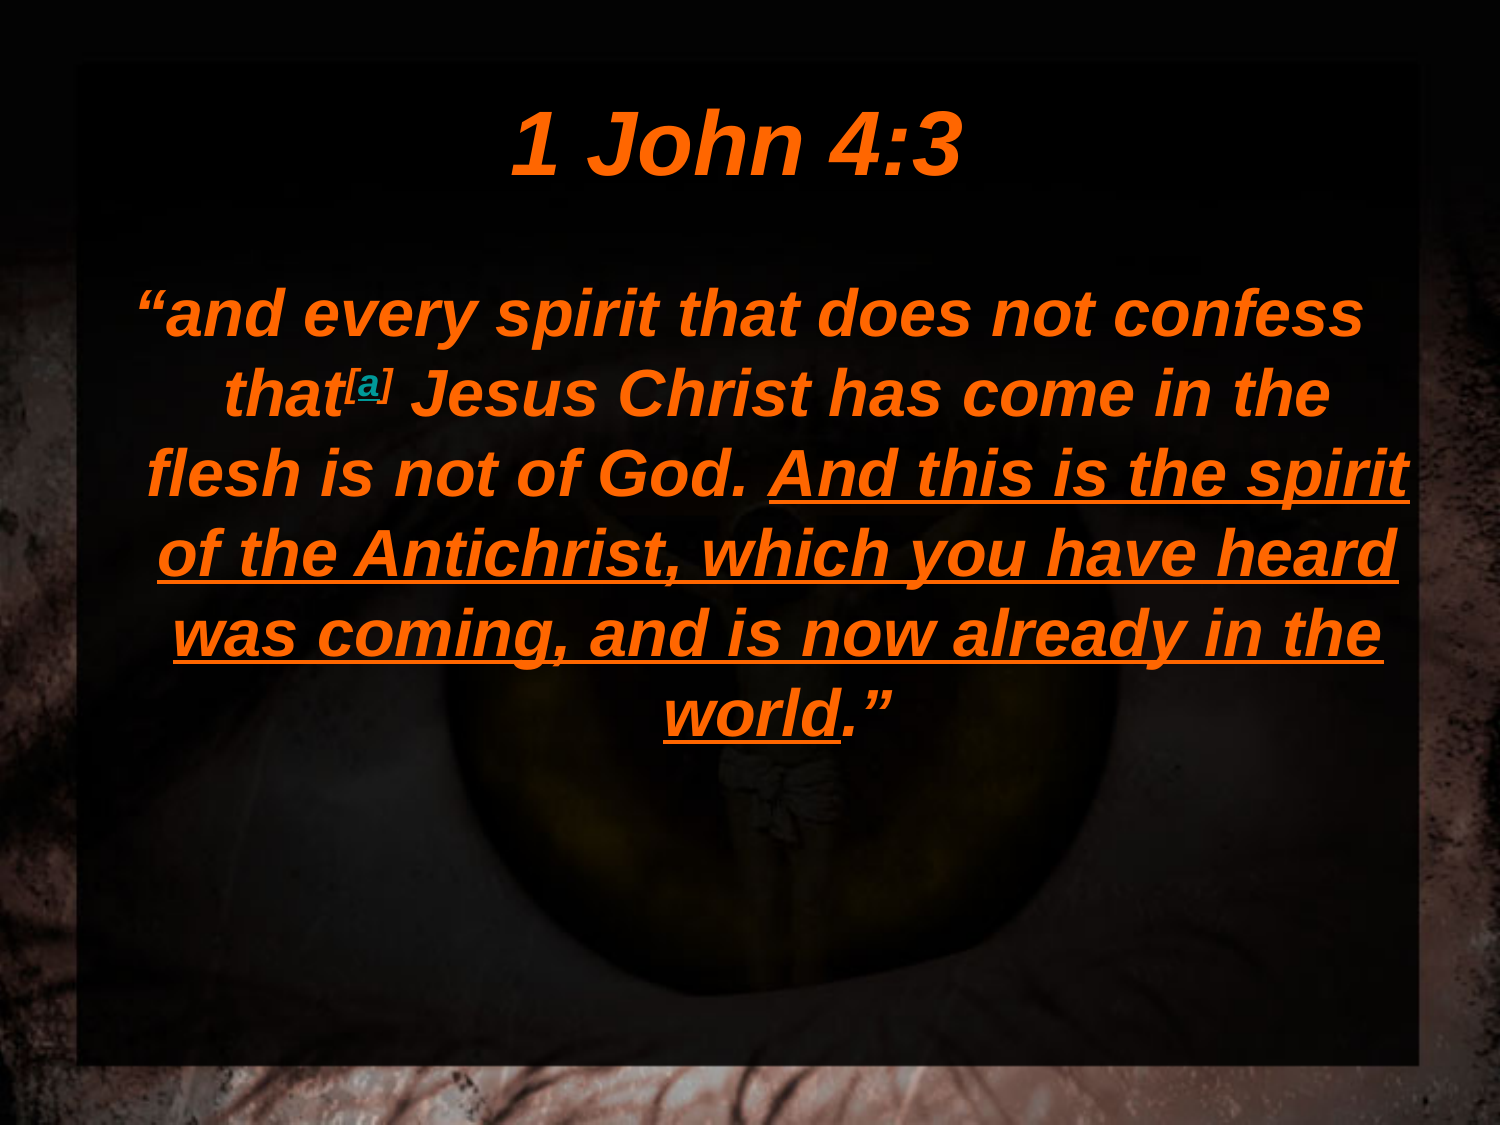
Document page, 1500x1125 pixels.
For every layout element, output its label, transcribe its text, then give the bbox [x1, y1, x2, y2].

list “and every spirit that does not confess that[a] Jesus Christ has come in the flesh is not of God. And this is the spirit of the Antichrist, which you have heard was coming, and is now already in the world.” [74, 262, 1426, 1006]
title 1 John 4:3 [74, 44, 1426, 233]
picture [0, 0, 1500, 1125]
